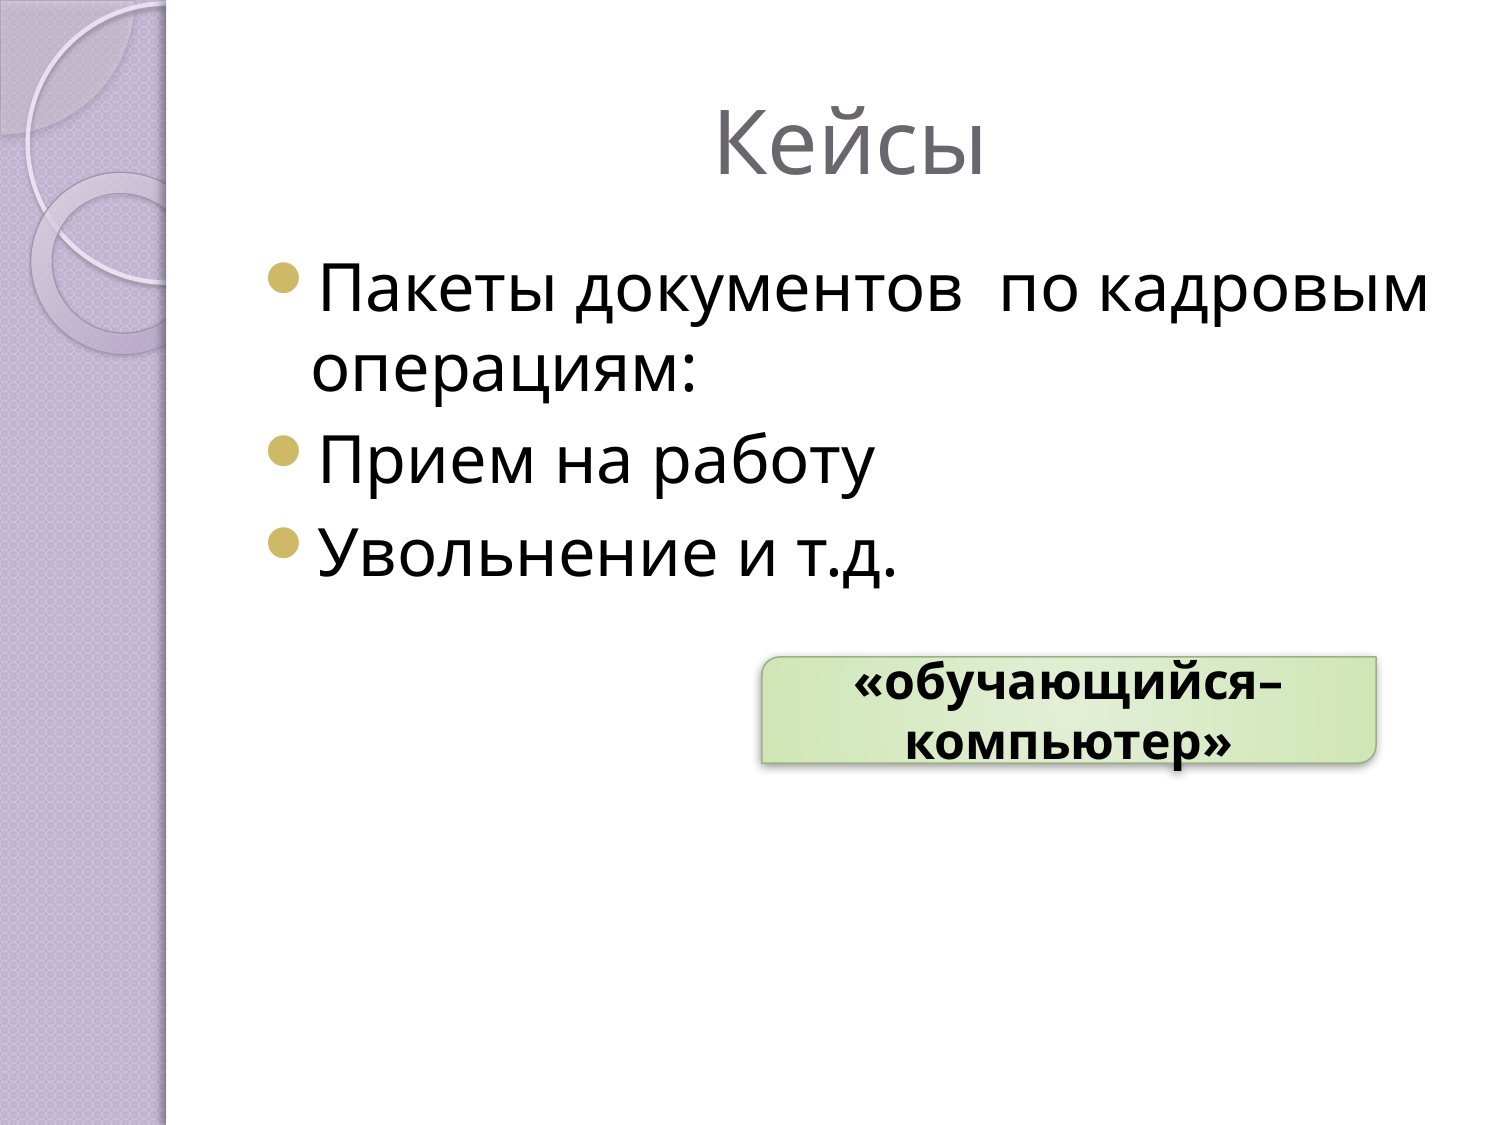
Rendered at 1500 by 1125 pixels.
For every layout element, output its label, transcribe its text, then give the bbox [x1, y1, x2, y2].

title Кейсы [235, 45, 1466, 233]
list Пакеты документов по кадровым операциям: Прием на работу Увольнение и т.д. [235, 237, 1466, 1025]
text_box «обучающийся– компьютер» [761, 656, 1377, 764]
